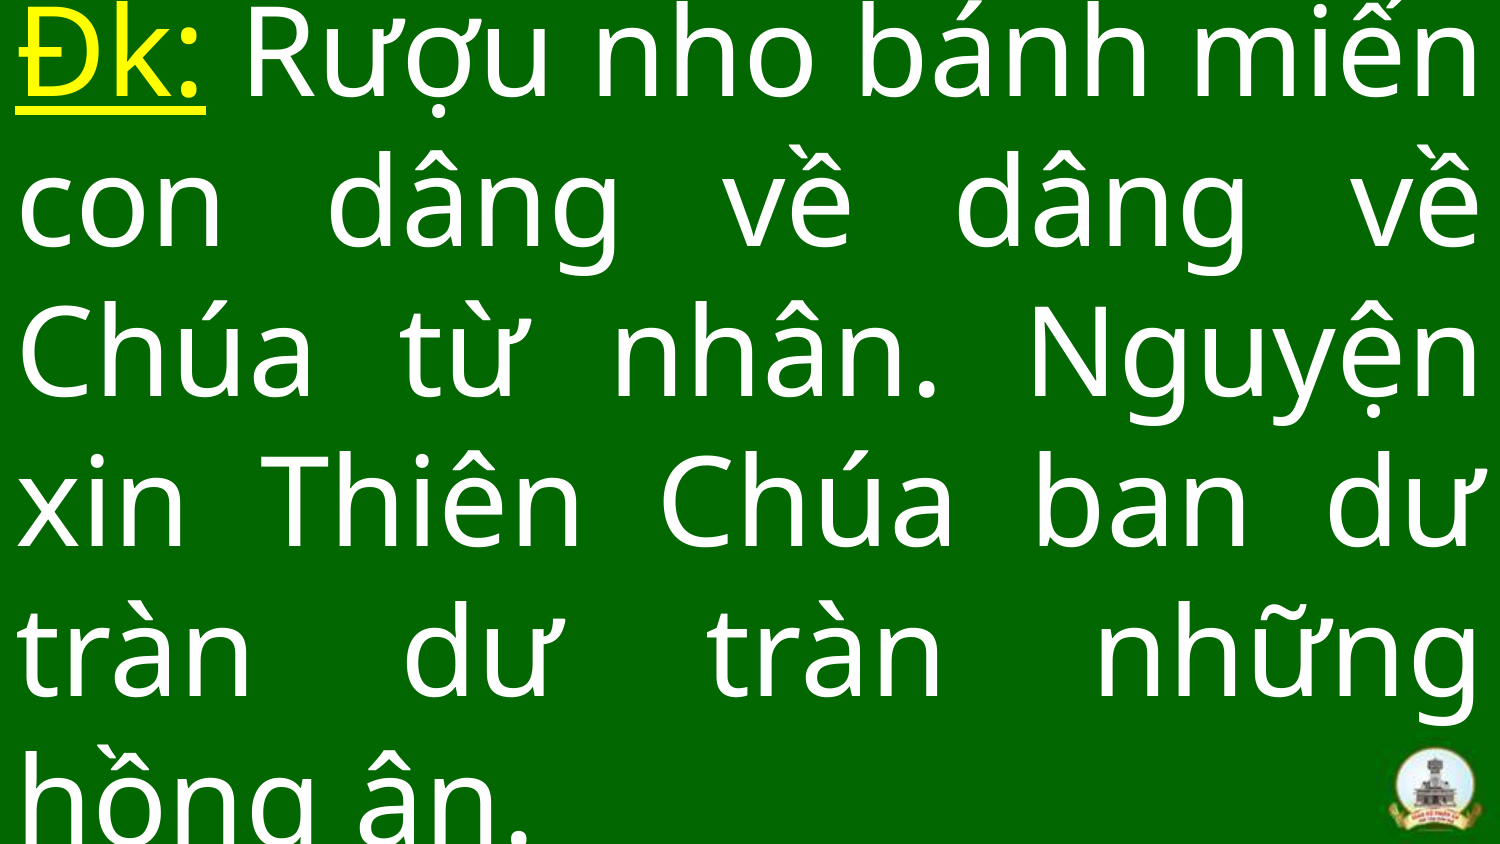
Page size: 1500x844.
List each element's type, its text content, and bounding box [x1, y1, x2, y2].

title Đk: Rượu nho bánh miến con dâng về dâng về Chúa từ nhân. Nguyện xin Thiên Chúa ban dư tràn dư tràn những hồng ân. [0, 0, 1500, 844]
